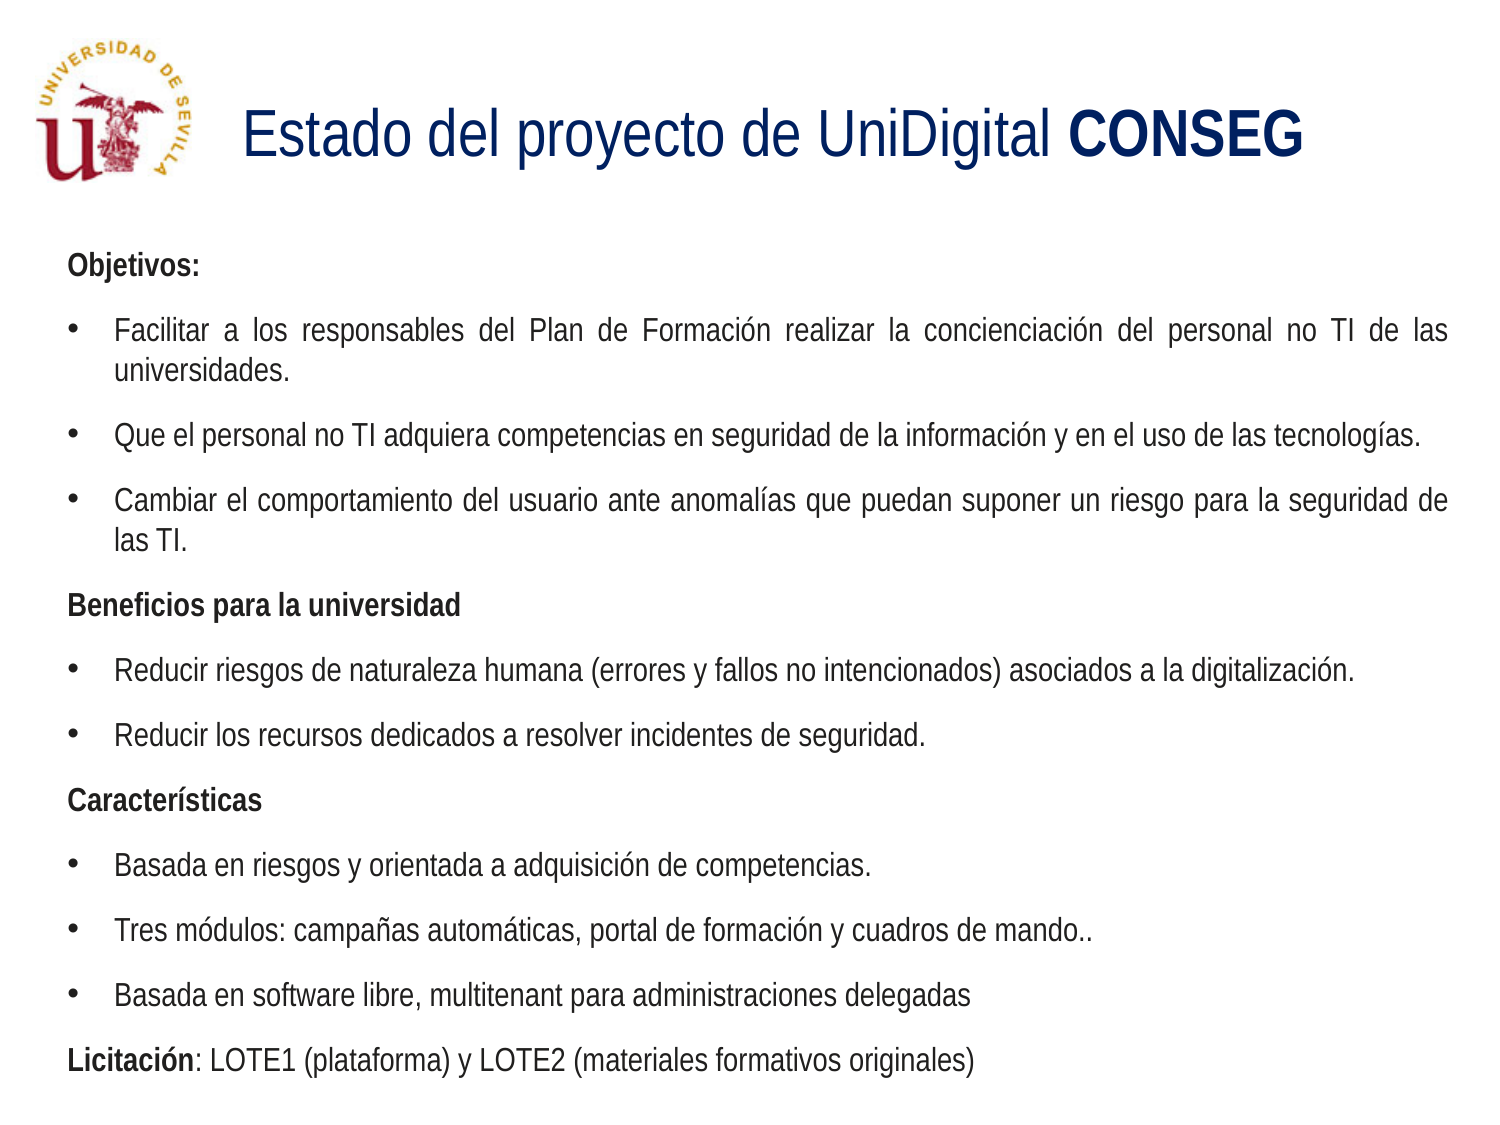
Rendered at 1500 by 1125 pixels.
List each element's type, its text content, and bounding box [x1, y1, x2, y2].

picture [35, 38, 192, 183]
text_box Objetivos: Facilitar a los responsables del Plan de Formación realizar la concienciación del personal no TI de las universidades. Que el personal no TI adquiera competencias en seguridad de la información y en el uso de las tecnologías. Cambiar el comportamiento del usuario ante anomalías que puedan suponer un riesgo para la seguridad de las TI. Beneficios para la universidad Reducir riesgos de naturaleza humana (errores y fallos no intencionados) asociados a la digitalización. Reducir los recursos dedicados a resolver incidentes de seguridad. Características Basada en riesgos y orientada a adquisición de competencias. Tres módulos: campañas automáticas, portal de formación y cuadros de mando.. Basada en software libre, multitenant para administraciones delegadas Licitación: LOTE1 (plataforma) y LOTE2 (materiales formativos originales) [52, 236, 1466, 1086]
text_box [196, 60, 1466, 182]
